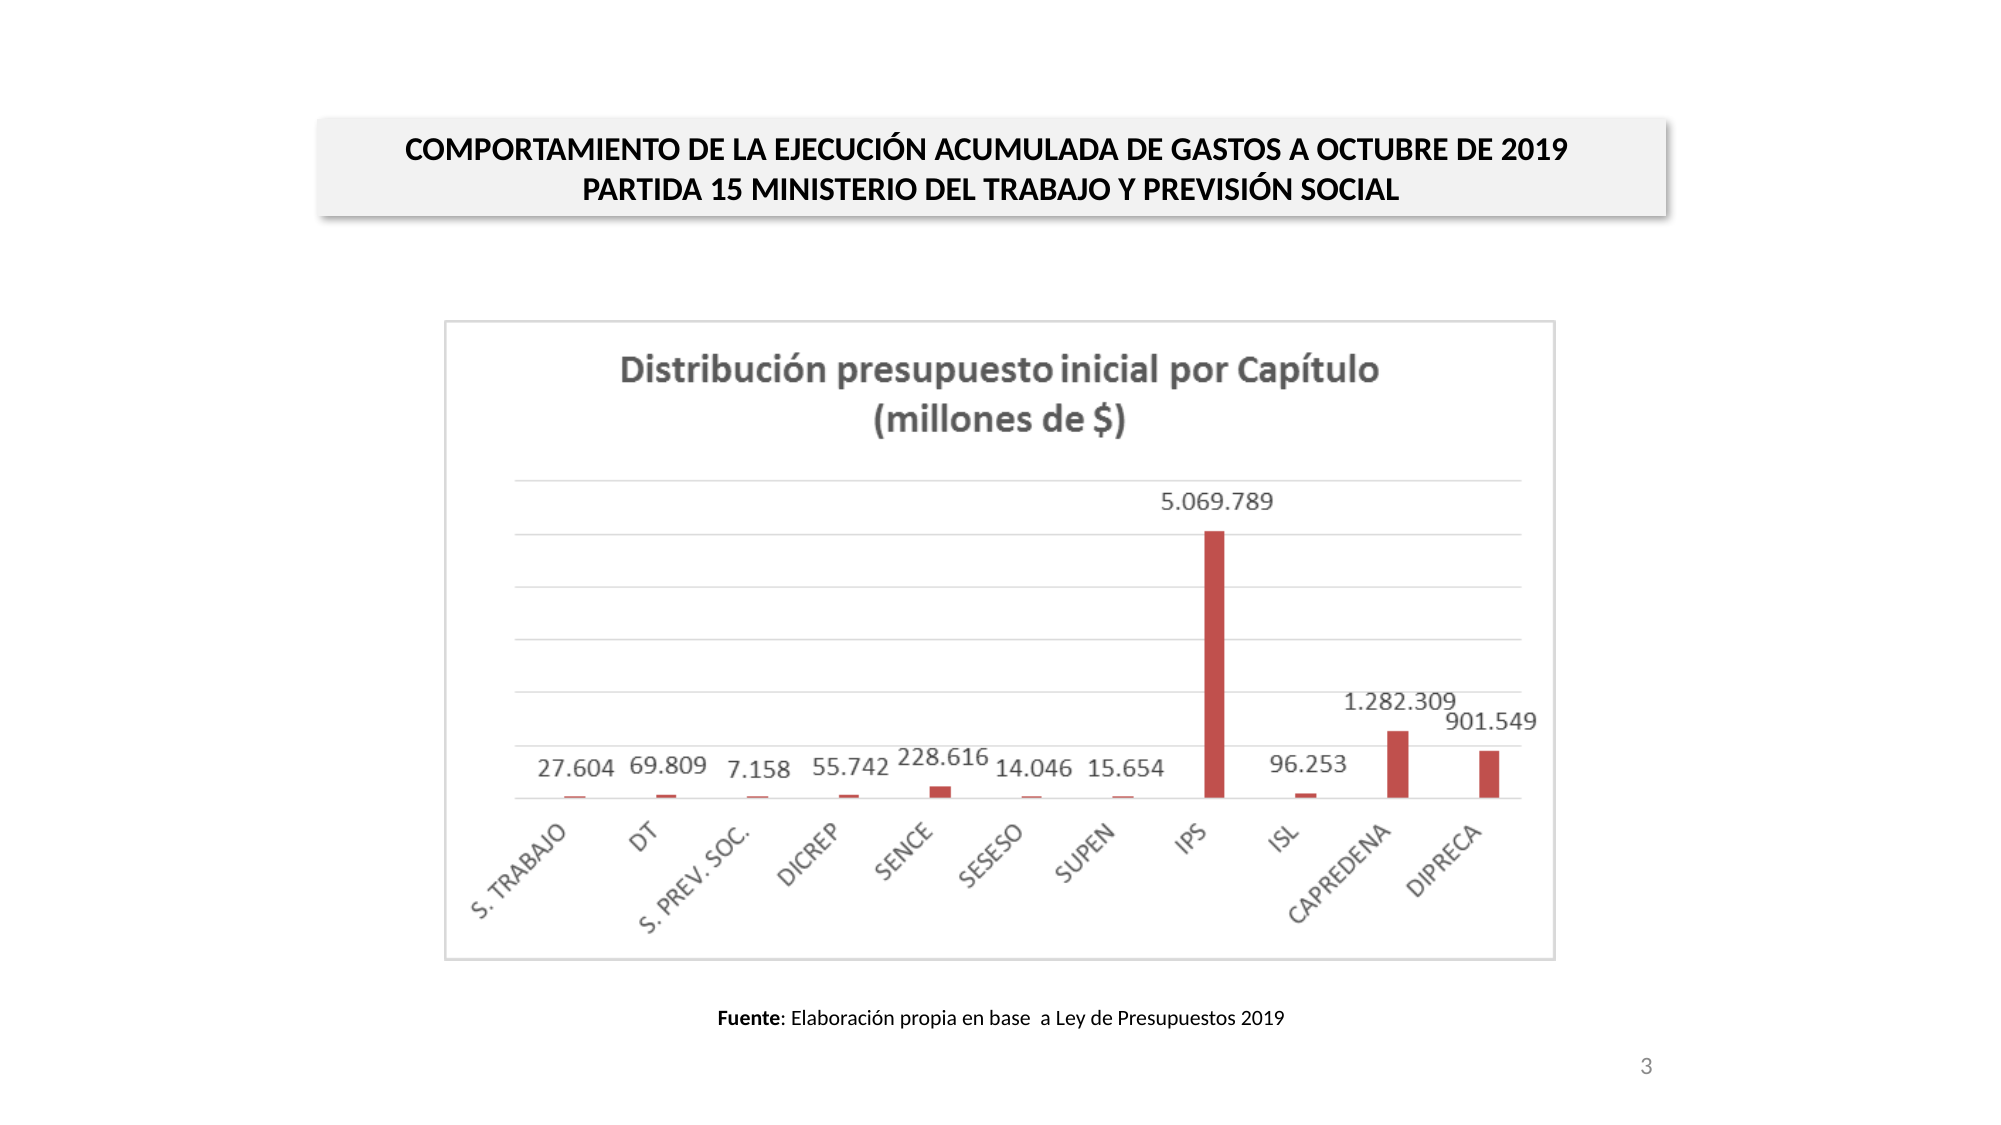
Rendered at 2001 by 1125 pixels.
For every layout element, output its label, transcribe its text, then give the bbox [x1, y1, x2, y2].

text_box COMPORTAMIENTO DE LA EJECUCIÓN ACUMULADA DE GASTOS A OCTUBRE DE 2019 PARTIDA 15 MINISTERIO DEL TRABAJO Y PREVISIÓN SOCIAL [317, 119, 1665, 216]
footer Fuente: Elaboración propia en base a Ley de Presupuestos 2019 [312, 986, 1692, 1047]
picture [444, 320, 1556, 961]
slide_number 3 [1317, 1047, 1668, 1095]
